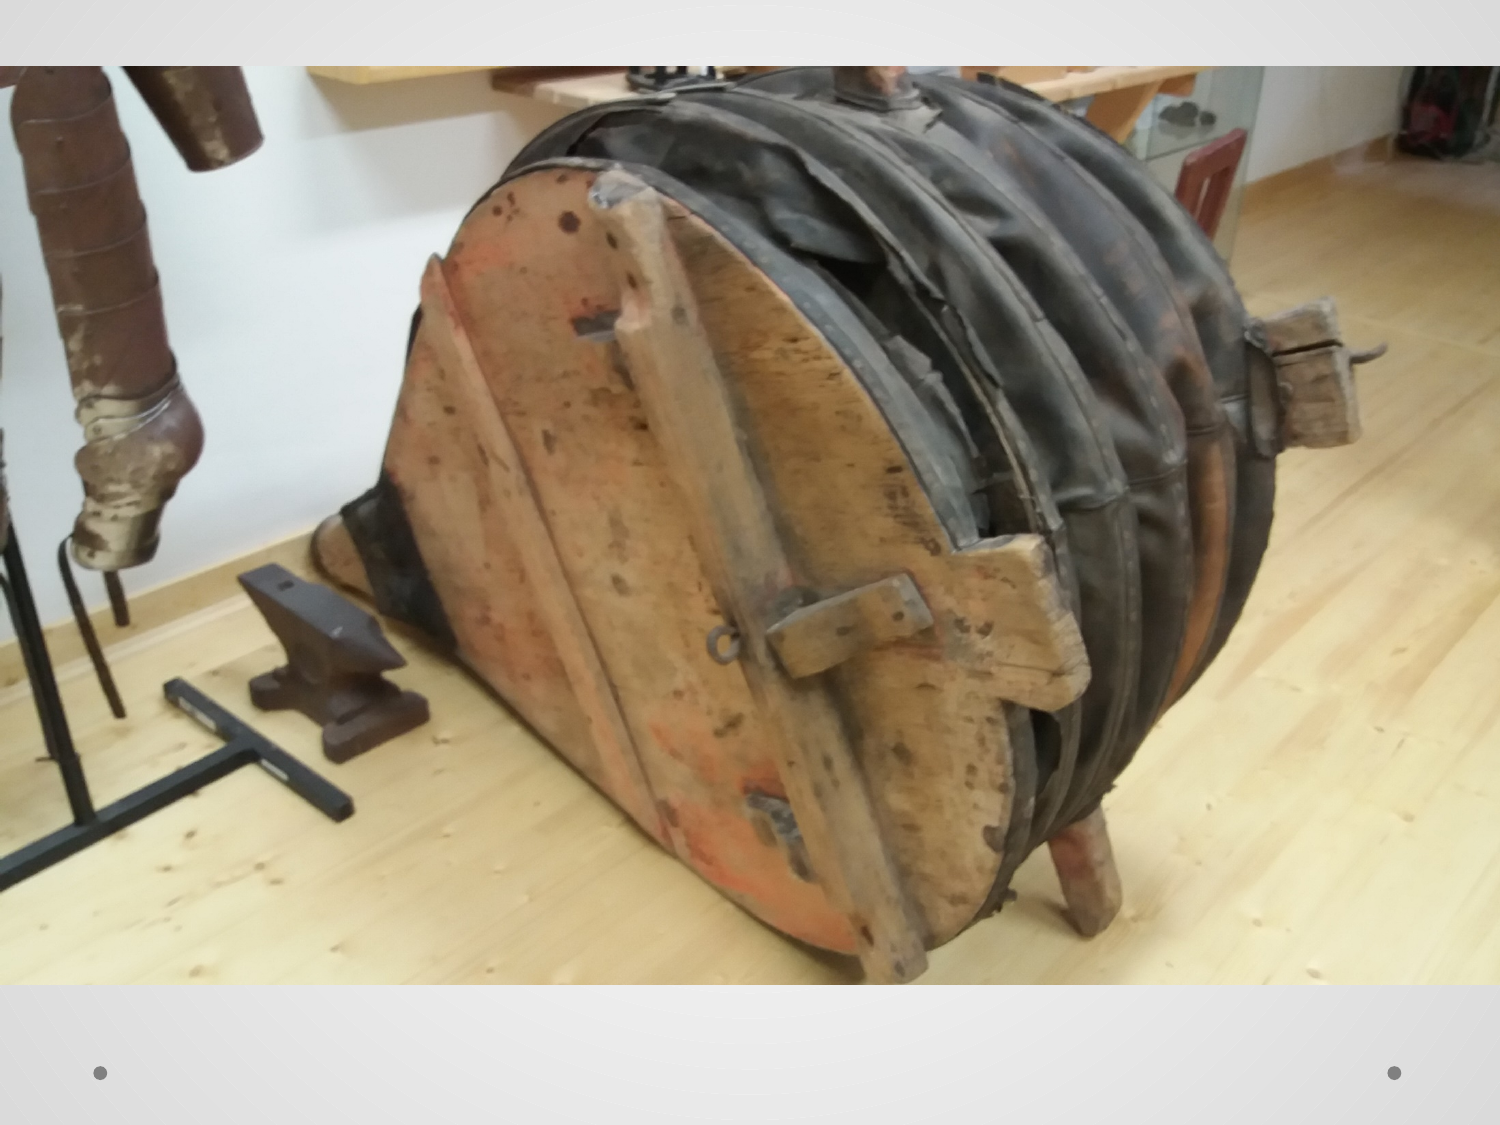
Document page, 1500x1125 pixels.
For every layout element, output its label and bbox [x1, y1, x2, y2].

picture [0, 66, 1500, 985]
